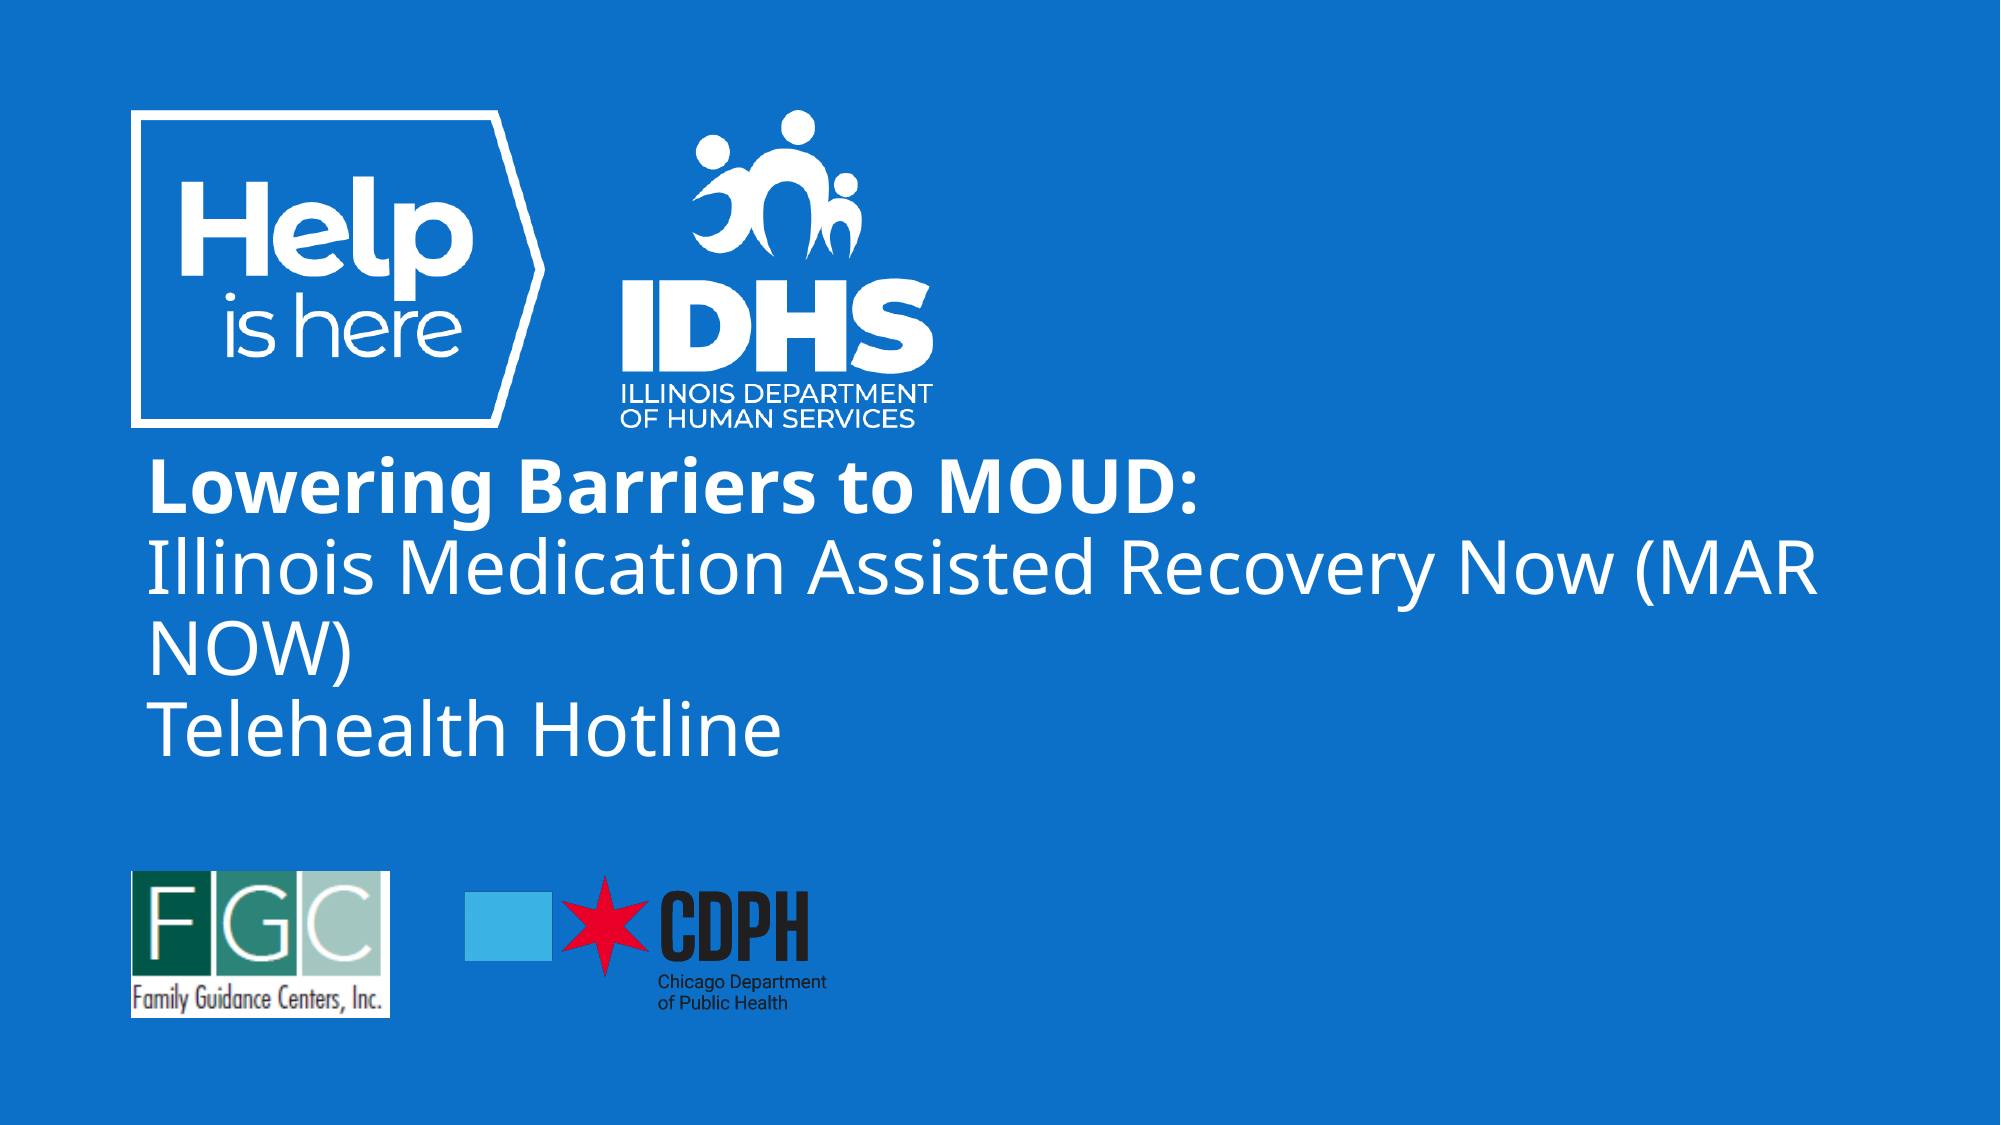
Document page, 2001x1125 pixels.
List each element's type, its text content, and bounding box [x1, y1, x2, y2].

picture [131, 110, 933, 202]
title Lowering Barriers to MOUD: Illinois Medication Assisted Recovery Now (MAR NOW) Telehealth Hotline [131, 202, 2000, 781]
picture [131, 871, 390, 1018]
picture [464, 871, 834, 1018]
